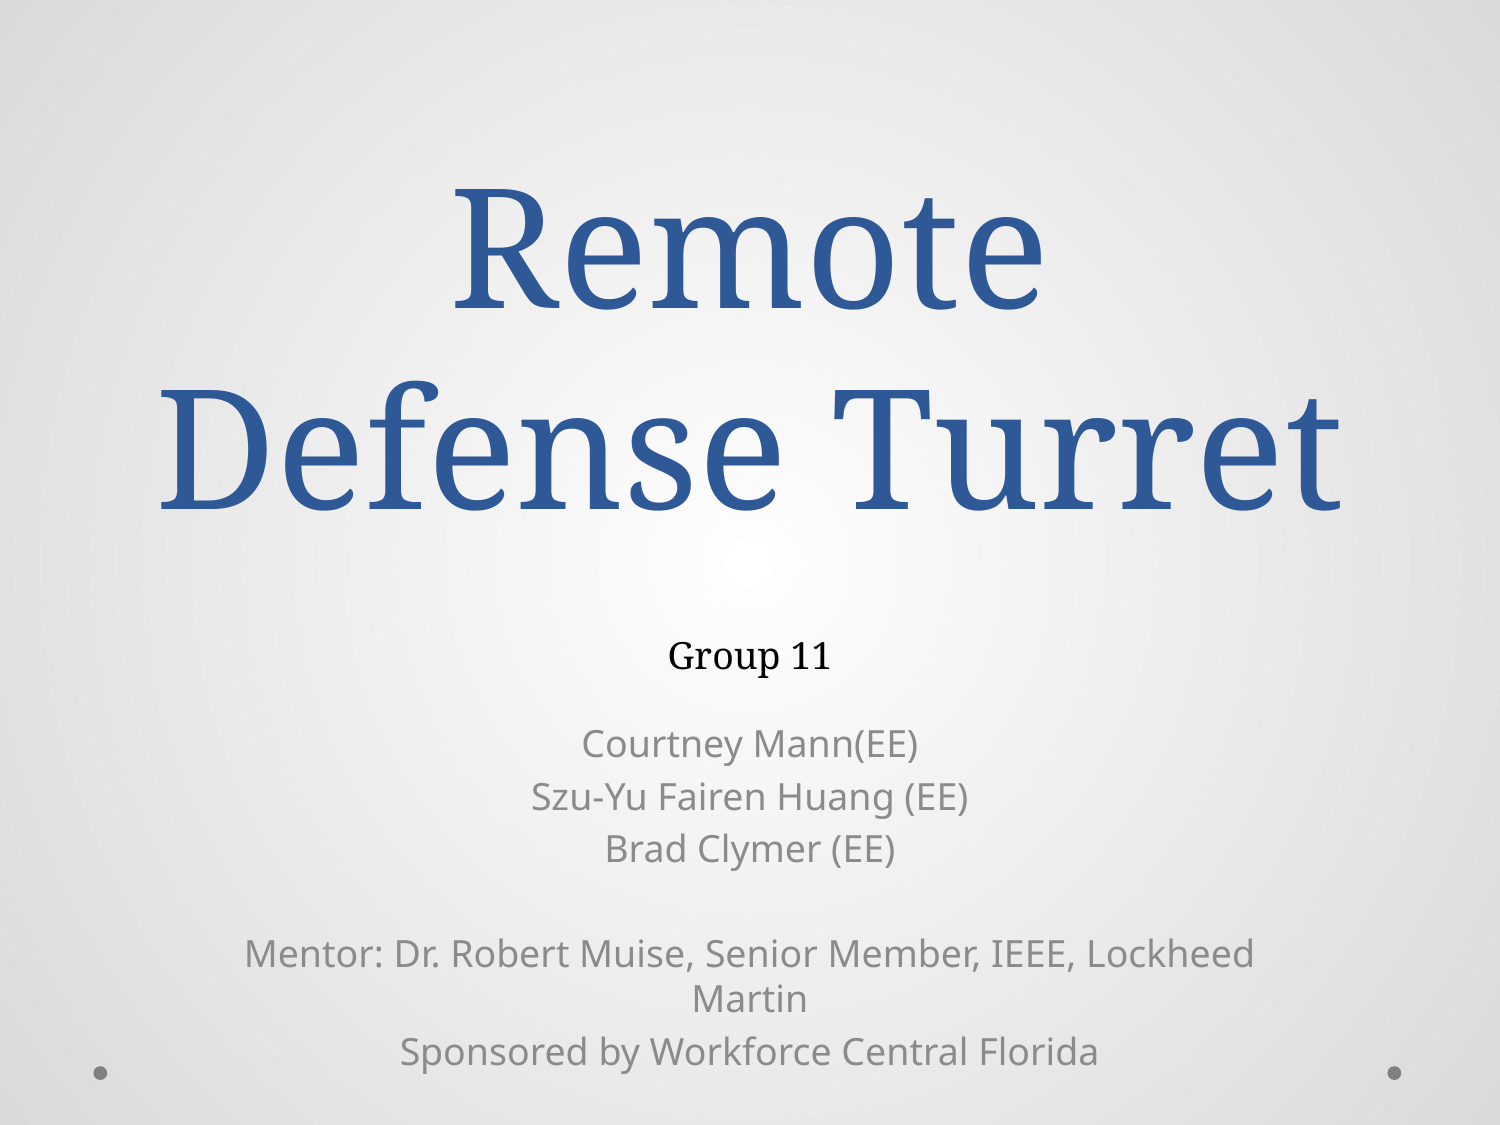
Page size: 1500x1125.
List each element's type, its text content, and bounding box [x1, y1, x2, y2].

title Remote Defense Turret [112, 99, 1388, 550]
subtitle Courtney Mann(EE) Szu-Yu Fairen Huang (EE) Brad Clymer (EE) Mentor: Dr. Robert Muise, Senior Member, IEEE, Lockheed Martin Sponsored by Workforce Central Florida [225, 712, 1275, 913]
text_box Group 11 [587, 624, 913, 685]
